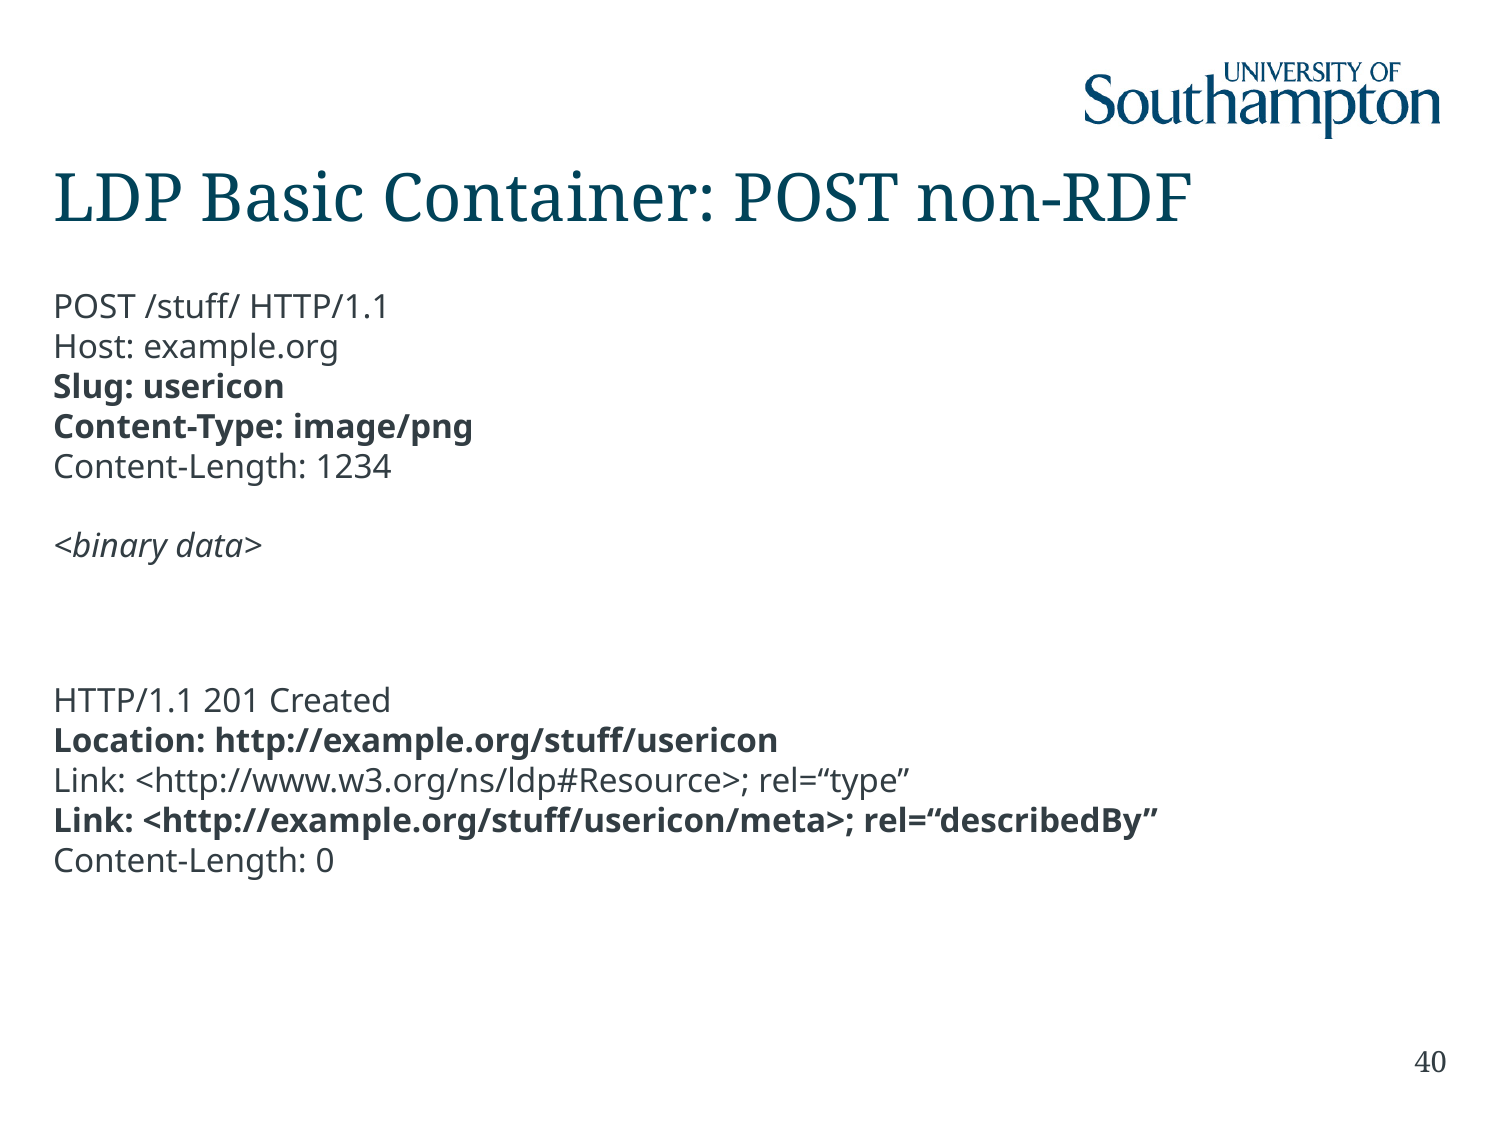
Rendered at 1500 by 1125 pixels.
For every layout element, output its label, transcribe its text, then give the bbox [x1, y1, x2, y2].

slide_number 40 [1159, 1035, 1448, 1088]
title LDP Basic Container: POST non-RDF [52, 147, 1448, 255]
picture [1085, 62, 1440, 139]
list POST /stuff/ HTTP/1.1 Host: example.org Slug: usericon Content-Type: image/png Content-Length: 1234 <binary data> HTTP/1.1 201 Created Location: http://example.org/stuff/usericon Link: <http://www.w3.org/ns/ldp#Resource>; rel=“type” Link: <http://example.org/stuff/usericon/meta>; rel=“describedBy” Content-Length: 0 [52, 277, 1448, 1011]
